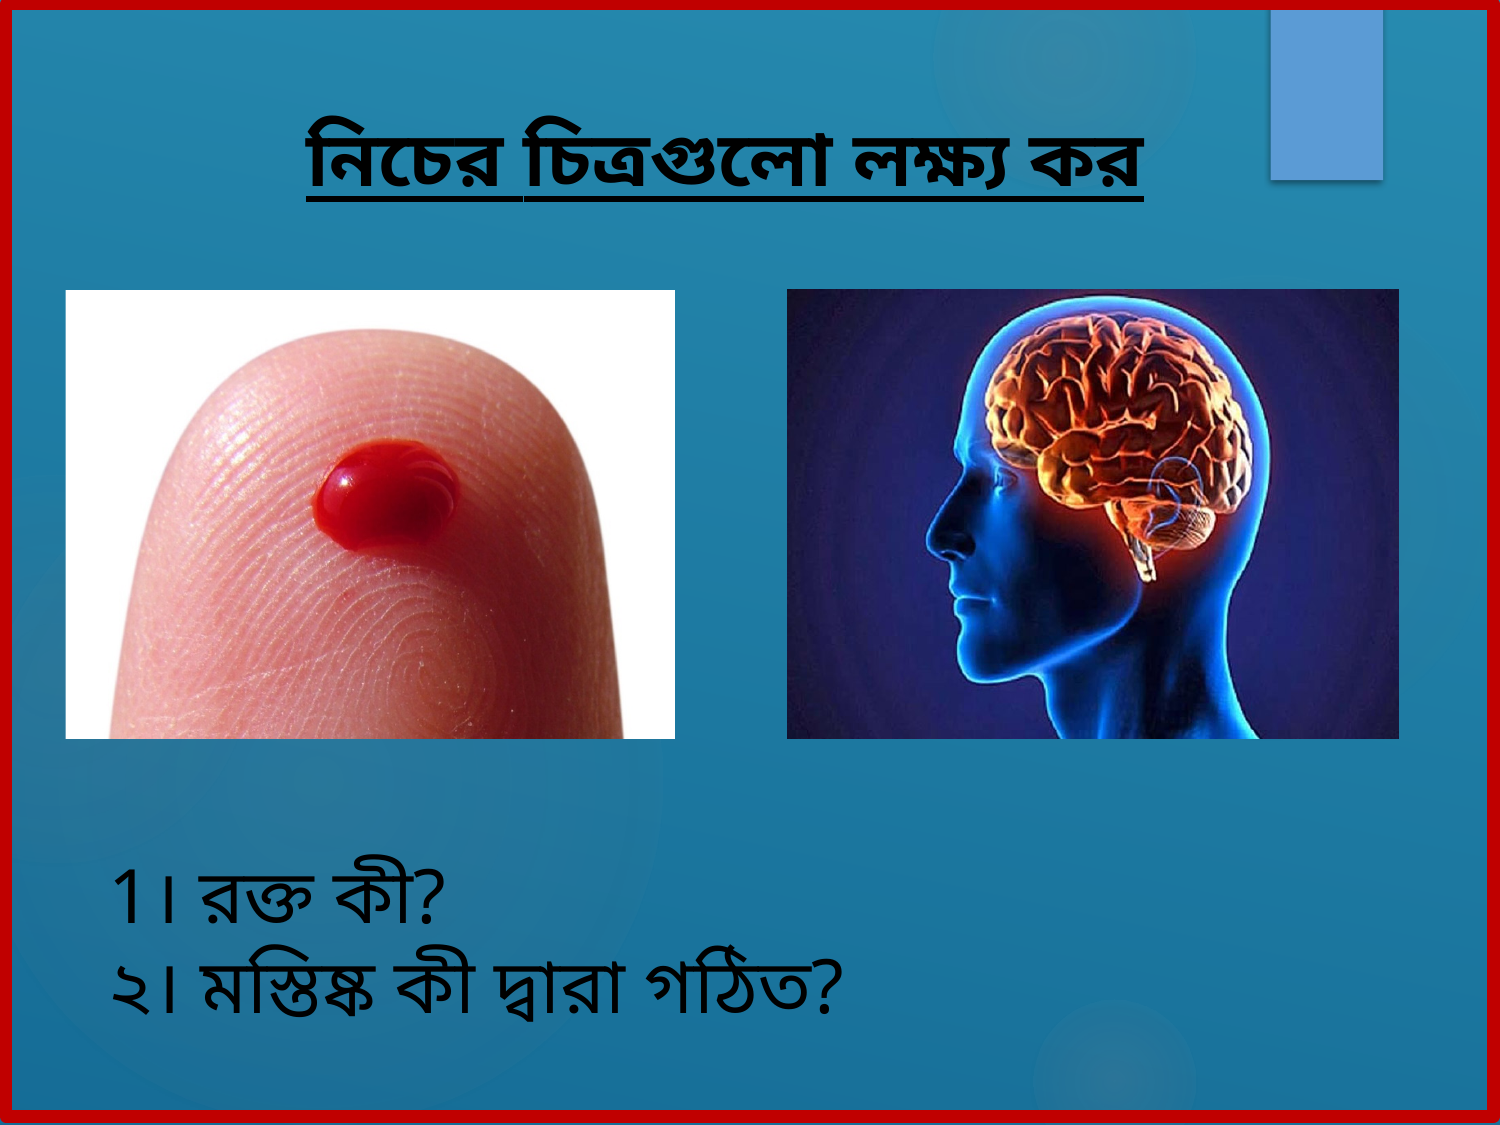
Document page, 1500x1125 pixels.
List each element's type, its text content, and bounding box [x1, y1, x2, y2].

picture [787, 289, 1400, 739]
text_box [5, 3, 1495, 1118]
text_box 1। রক্ত কী? ২। মস্তিষ্ক কী দ্বারা গঠিত? [93, 841, 1407, 1036]
picture [65, 289, 676, 739]
